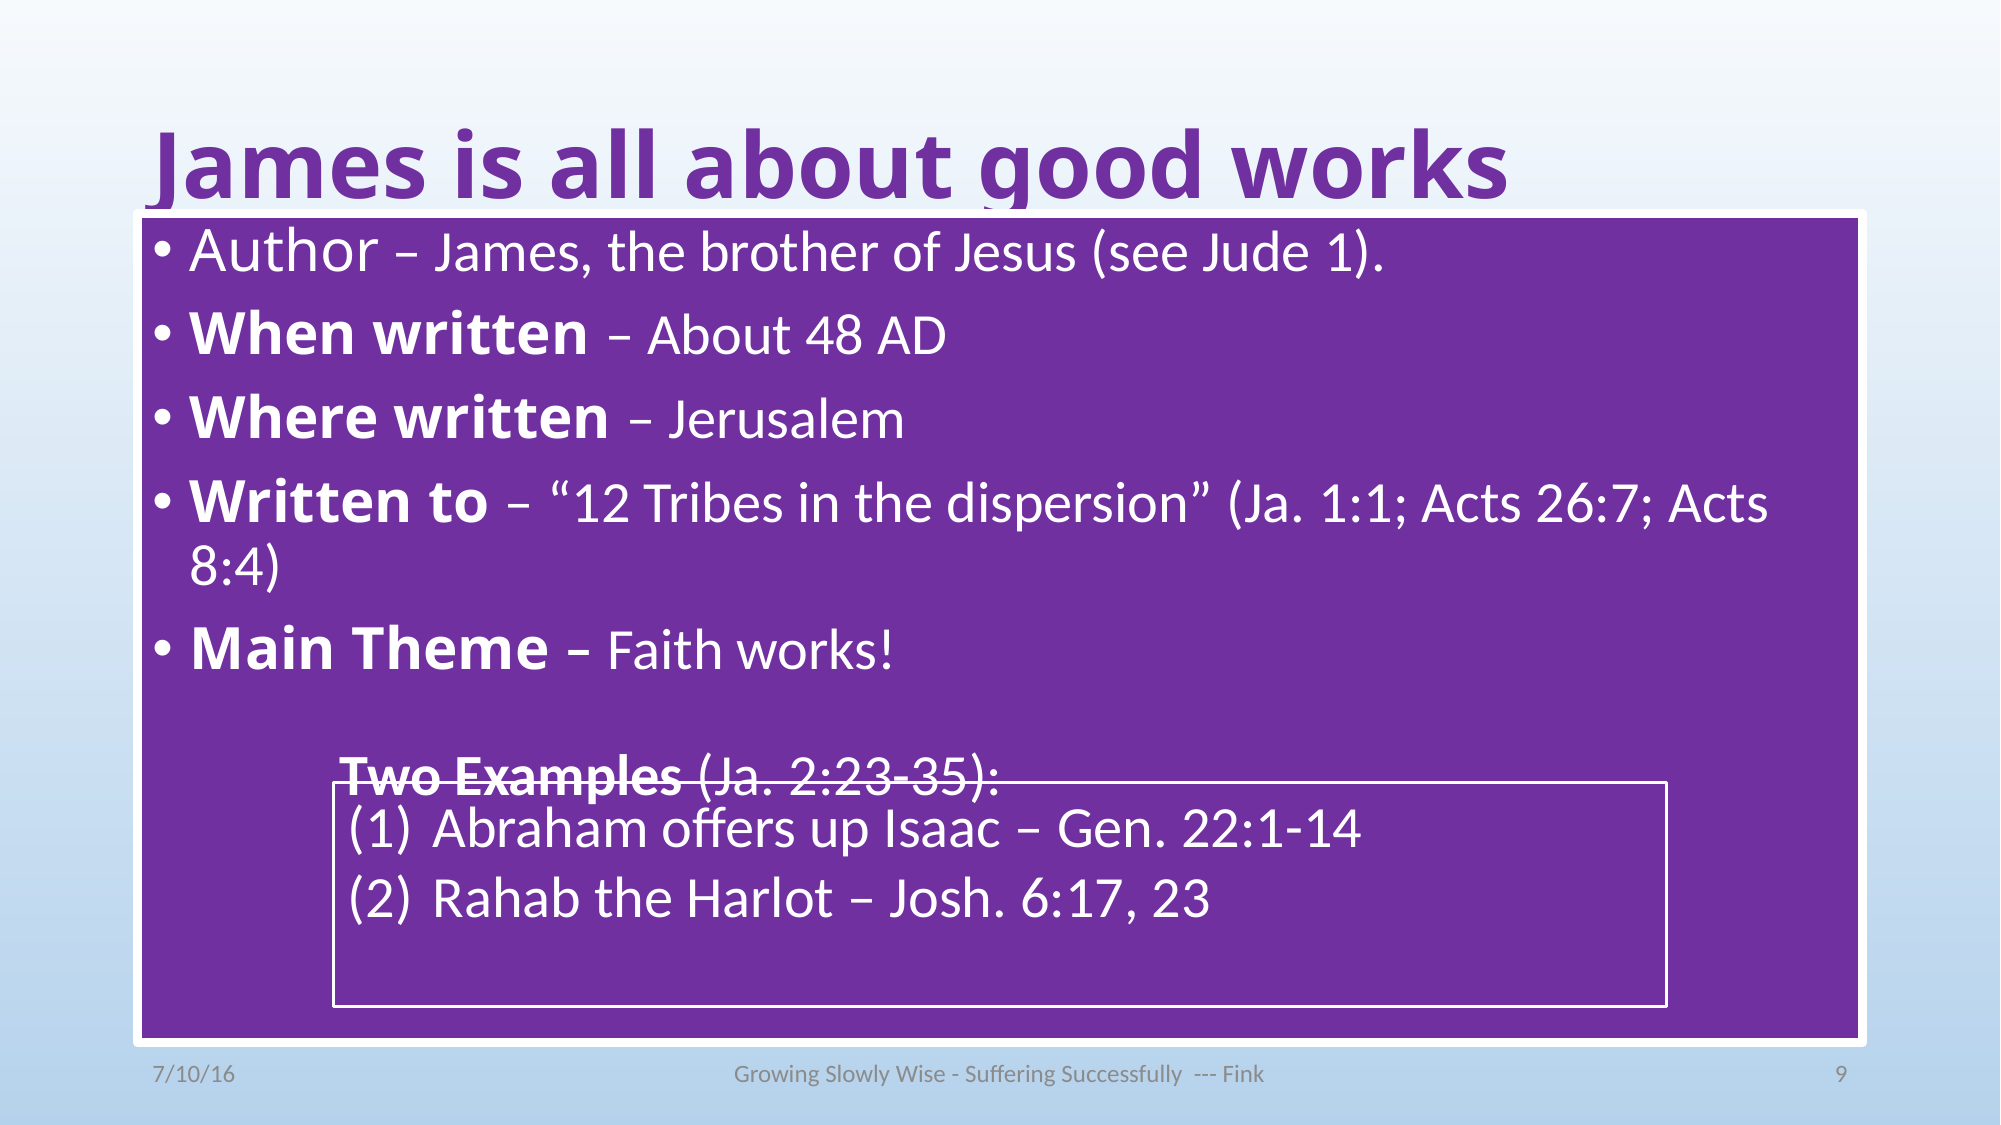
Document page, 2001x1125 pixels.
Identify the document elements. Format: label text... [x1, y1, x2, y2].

slide_number 9 [1412, 1042, 1863, 1103]
list Author – James, the brother of Jesus (see Jude 1). When written – About 48 AD Where written – Jerusalem Written to – “12 Tribes in the dispersion” (Ja. 1:1; Acts 26:7; Acts 8:4) Main Theme – Faith works! Two Examples (Ja. 2:23-35): [137, 213, 1863, 1043]
title James is all about good works [137, 59, 1863, 213]
text_box Abraham offers up Isaac – Gen. 22:1-14 Rahab the Harlot – Josh. 6:17, 23 [333, 782, 1667, 1007]
footer Growing Slowly Wise - Suffering Successfully --- Fink [662, 1042, 1338, 1103]
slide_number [137, 1042, 588, 1103]
